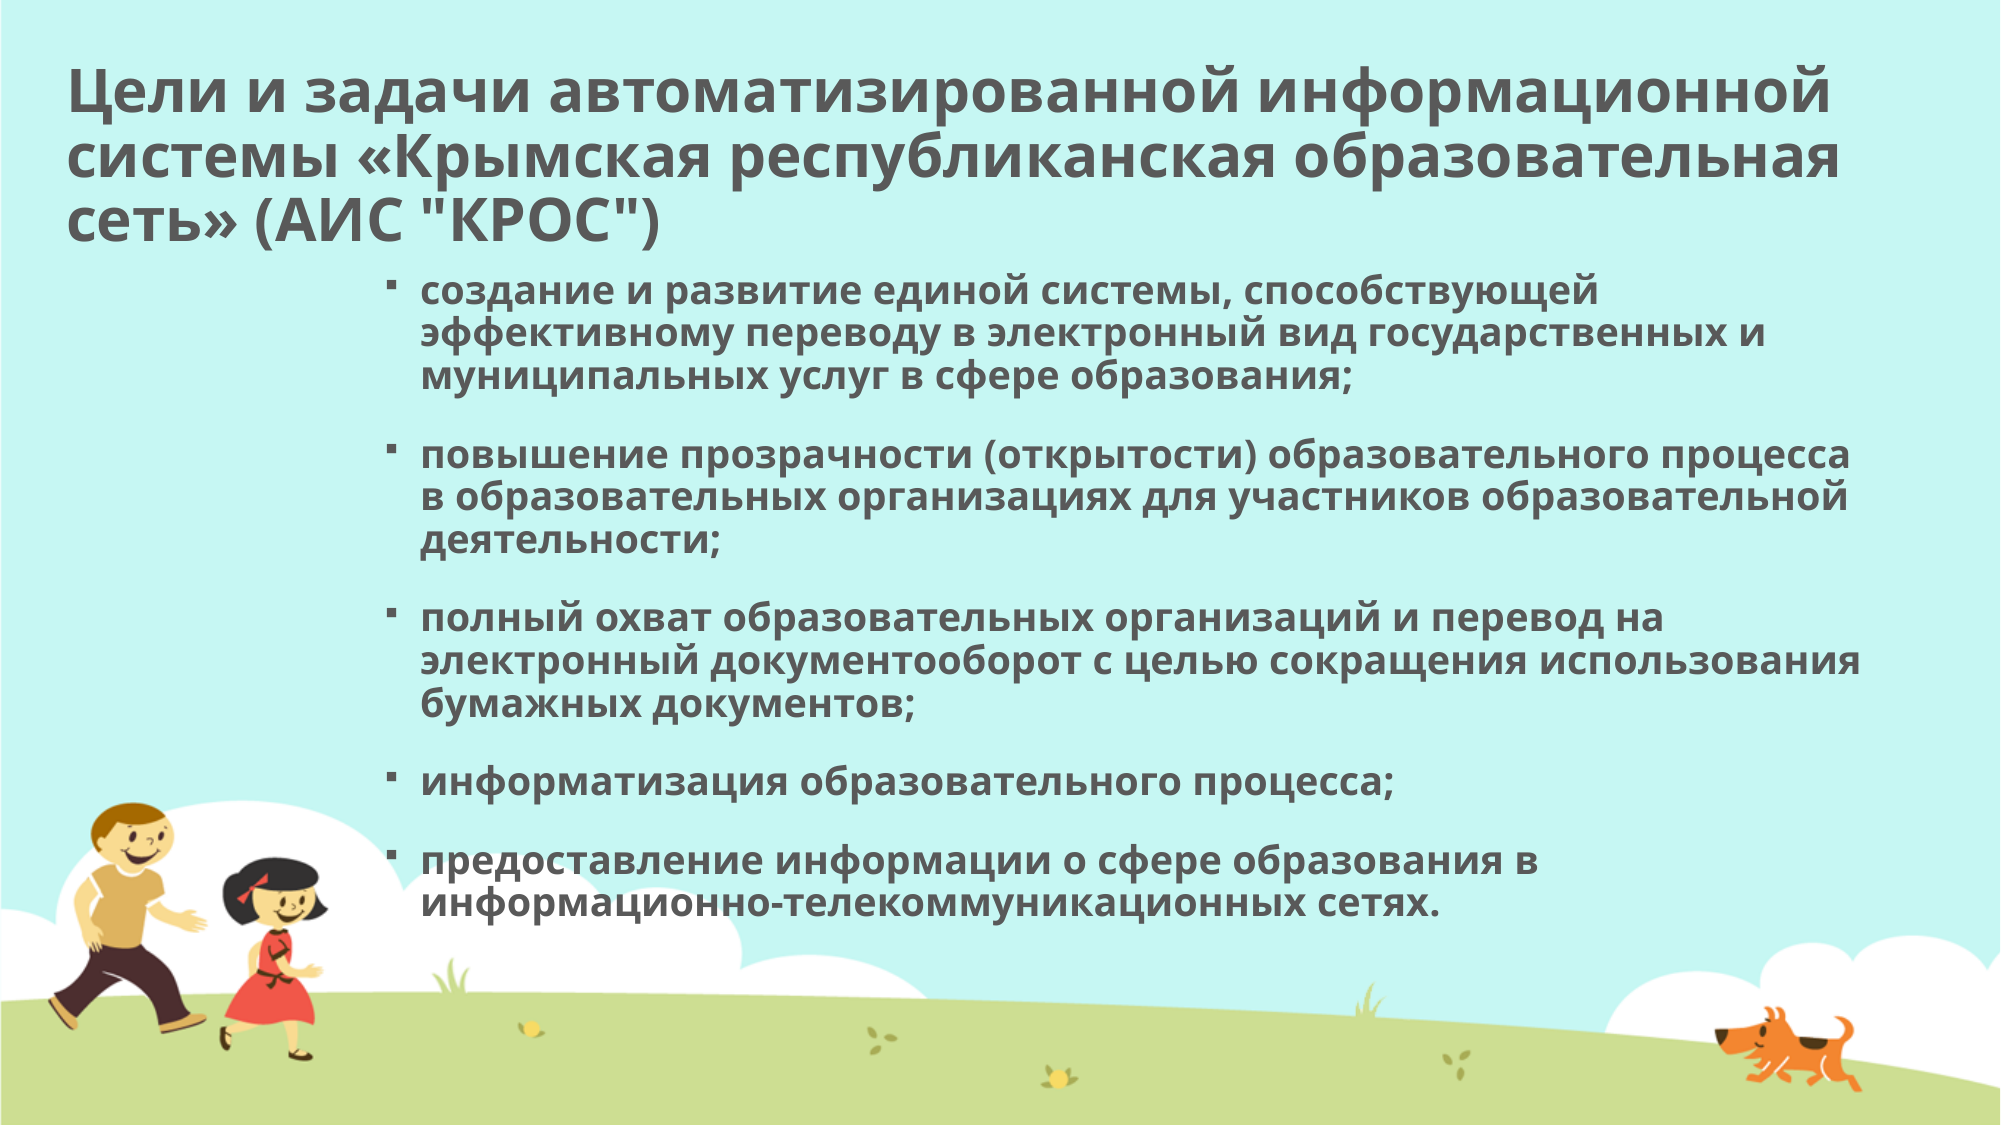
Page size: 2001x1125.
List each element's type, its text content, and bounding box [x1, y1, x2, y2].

picture [0, 0, 2001, 1125]
title Цели и задачи автоматизированной информационной системы «Крымская республиканская образовательная сеть» (АИС "КРОС") [51, 50, 1900, 263]
list создание и развитие единой системы, способствующей эффективному переводу в электронный вид государственных и муниципальных услуг в сфере образования; повышение прозрачности (открытости) образовательного процесса в образовательных организациях для участников образовательной деятельности; полный охват образовательных организаций и перевод на электронный документооборот с целью сокращения использования бумажных документов; информатизация образовательного процесса; предоставление информации о сфере образования в информационно-телекоммуникационных сетях. [362, 262, 1900, 938]
